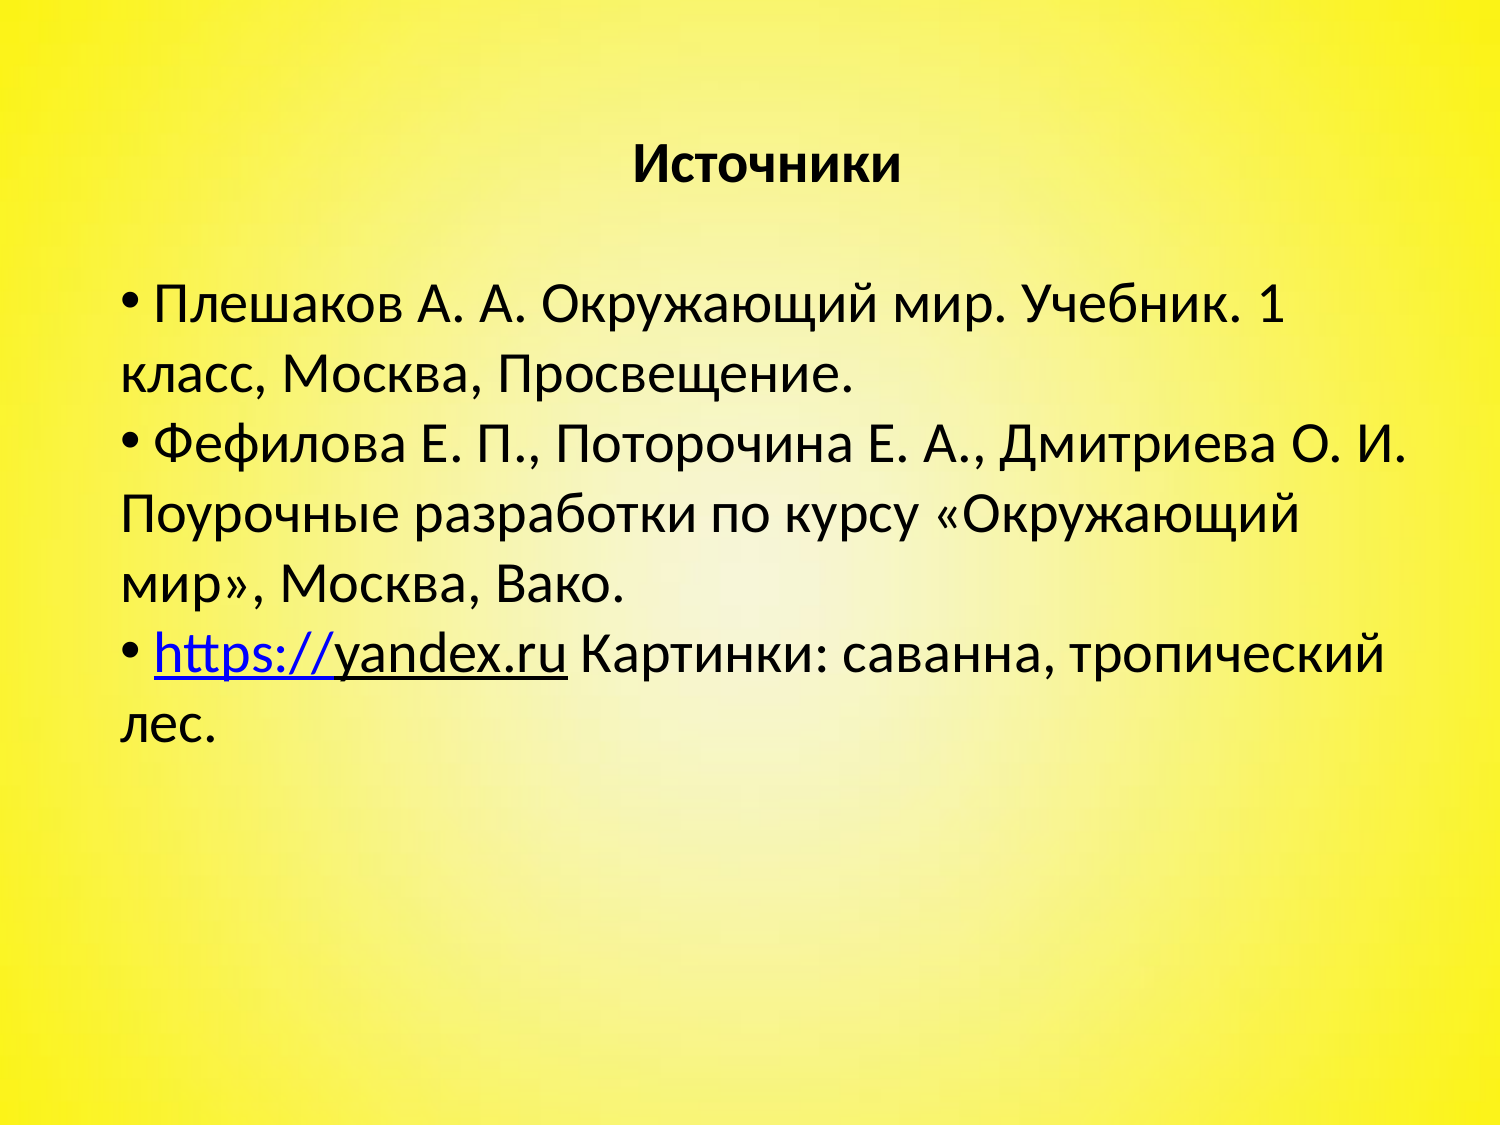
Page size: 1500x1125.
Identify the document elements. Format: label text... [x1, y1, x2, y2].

picture [0, 0, 1500, 1125]
text_box Источники Плешаков А. А. Окружающий мир. Учебник. 1 класс, Москва, Просвещение. Фефилова Е. П., Поторочина Е. А., Дмитриева О. И. Поурочные разработки по курсу «Окружающий мир», Москва, Вако. https://yandex.ru Картинки: саванна, тропический лес. [105, 117, 1430, 832]
